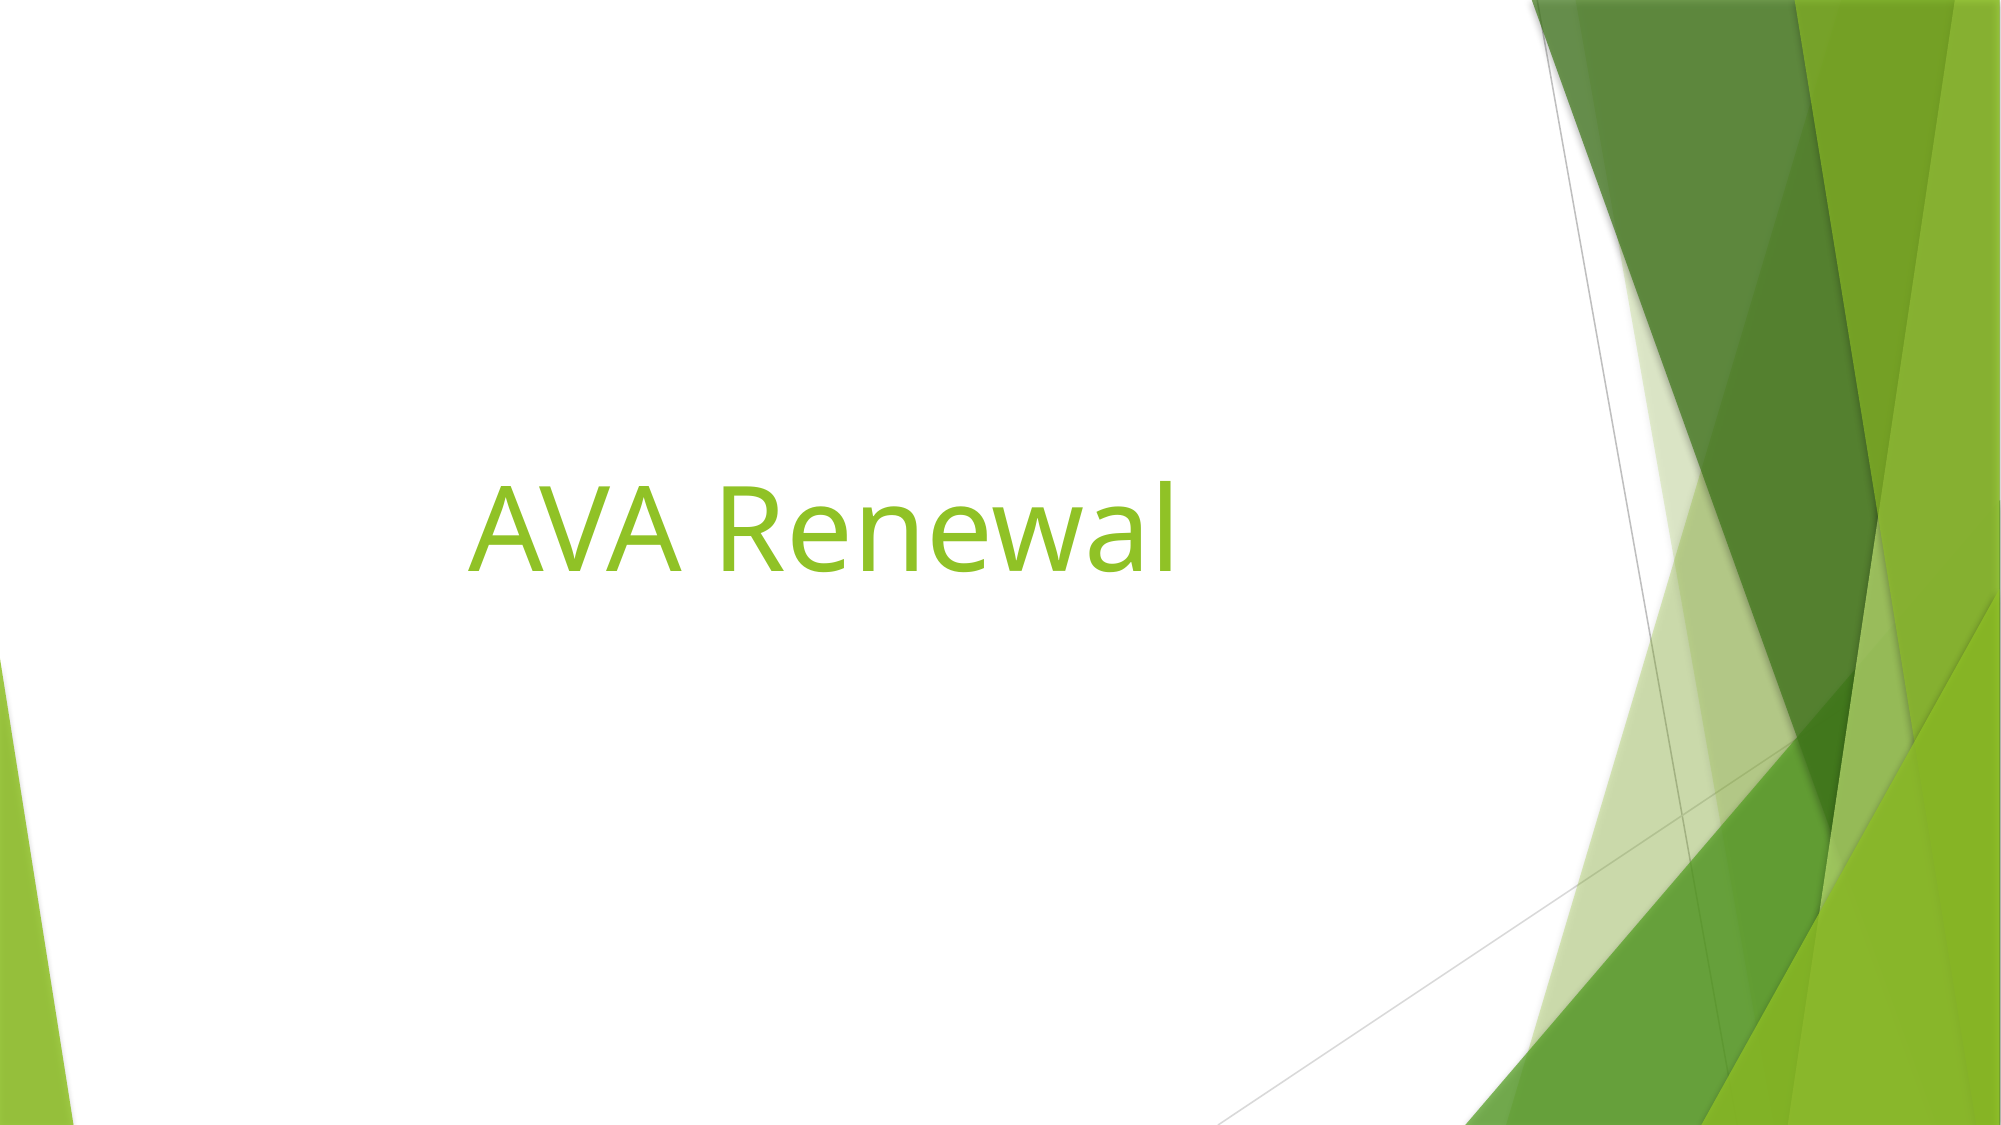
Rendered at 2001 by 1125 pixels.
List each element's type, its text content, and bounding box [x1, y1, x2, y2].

title AVA Renewal [135, 444, 1546, 662]
